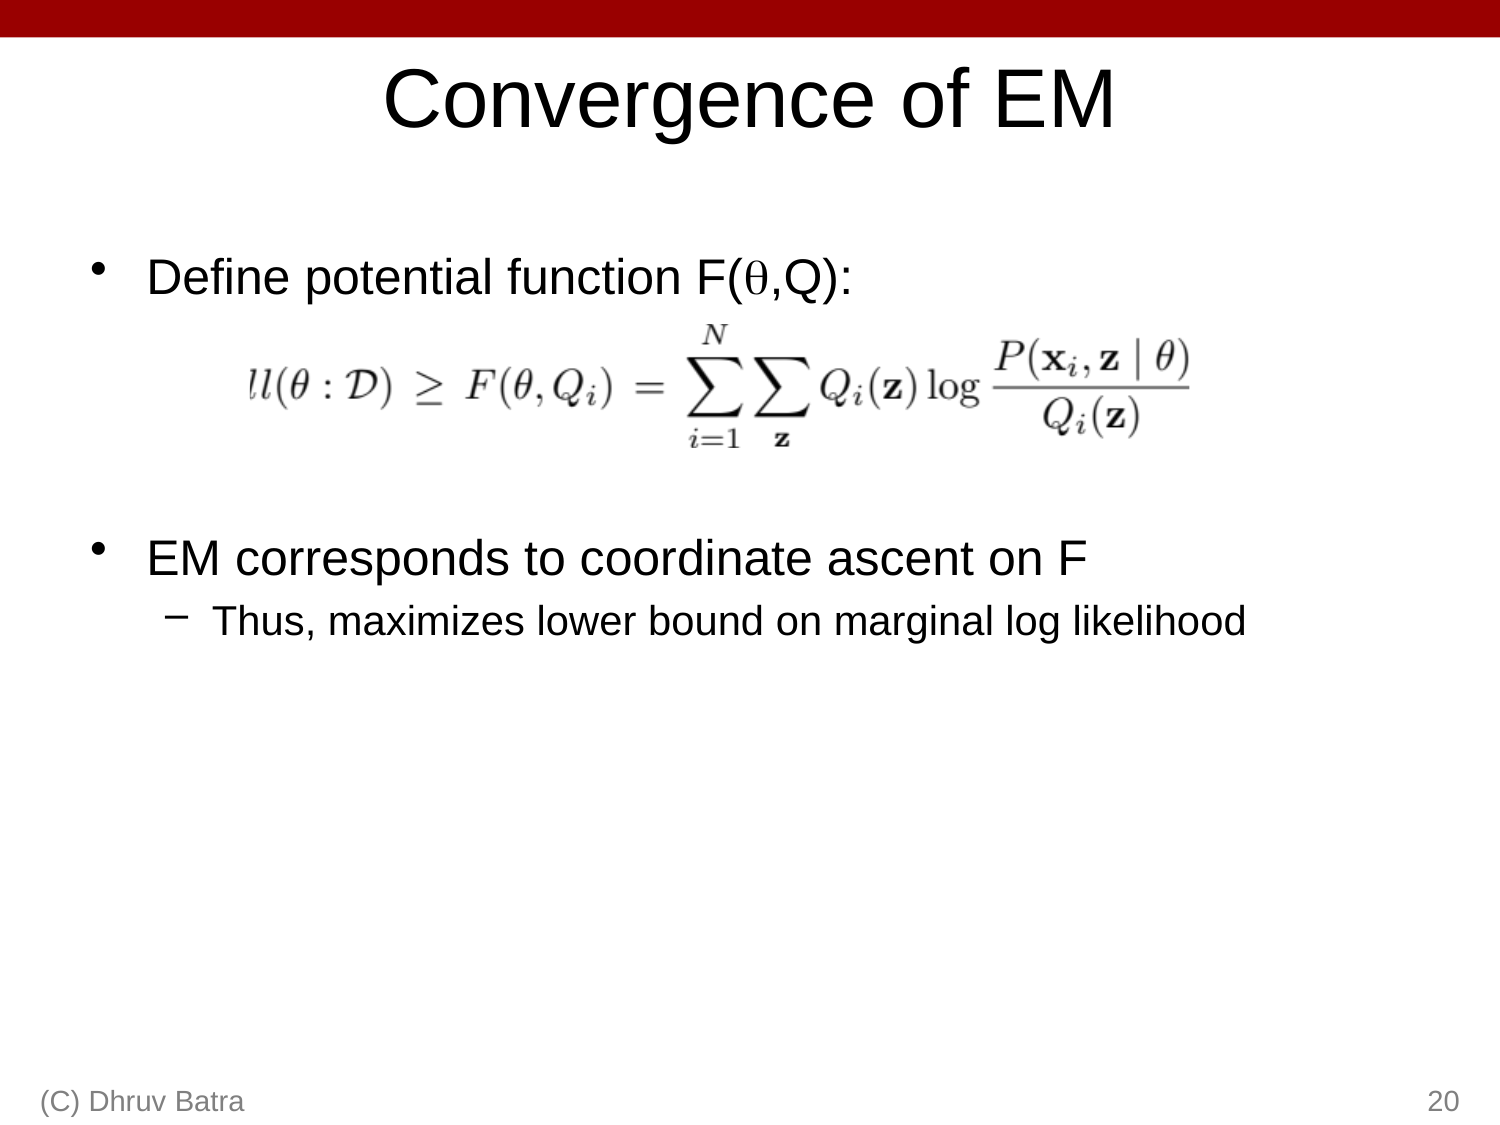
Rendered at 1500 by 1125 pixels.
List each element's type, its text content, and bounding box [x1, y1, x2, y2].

footer (C) Dhruv Batra [24, 1049, 501, 1125]
picture [249, 324, 1190, 449]
list Define potential function F(,Q): EM corresponds to coordinate ascent on F Thus, maximizes lower bound on marginal log likelihood [74, 237, 1500, 1101]
title Convergence of EM [112, 37, 1388, 151]
slide_number 20 [1162, 1049, 1476, 1125]
